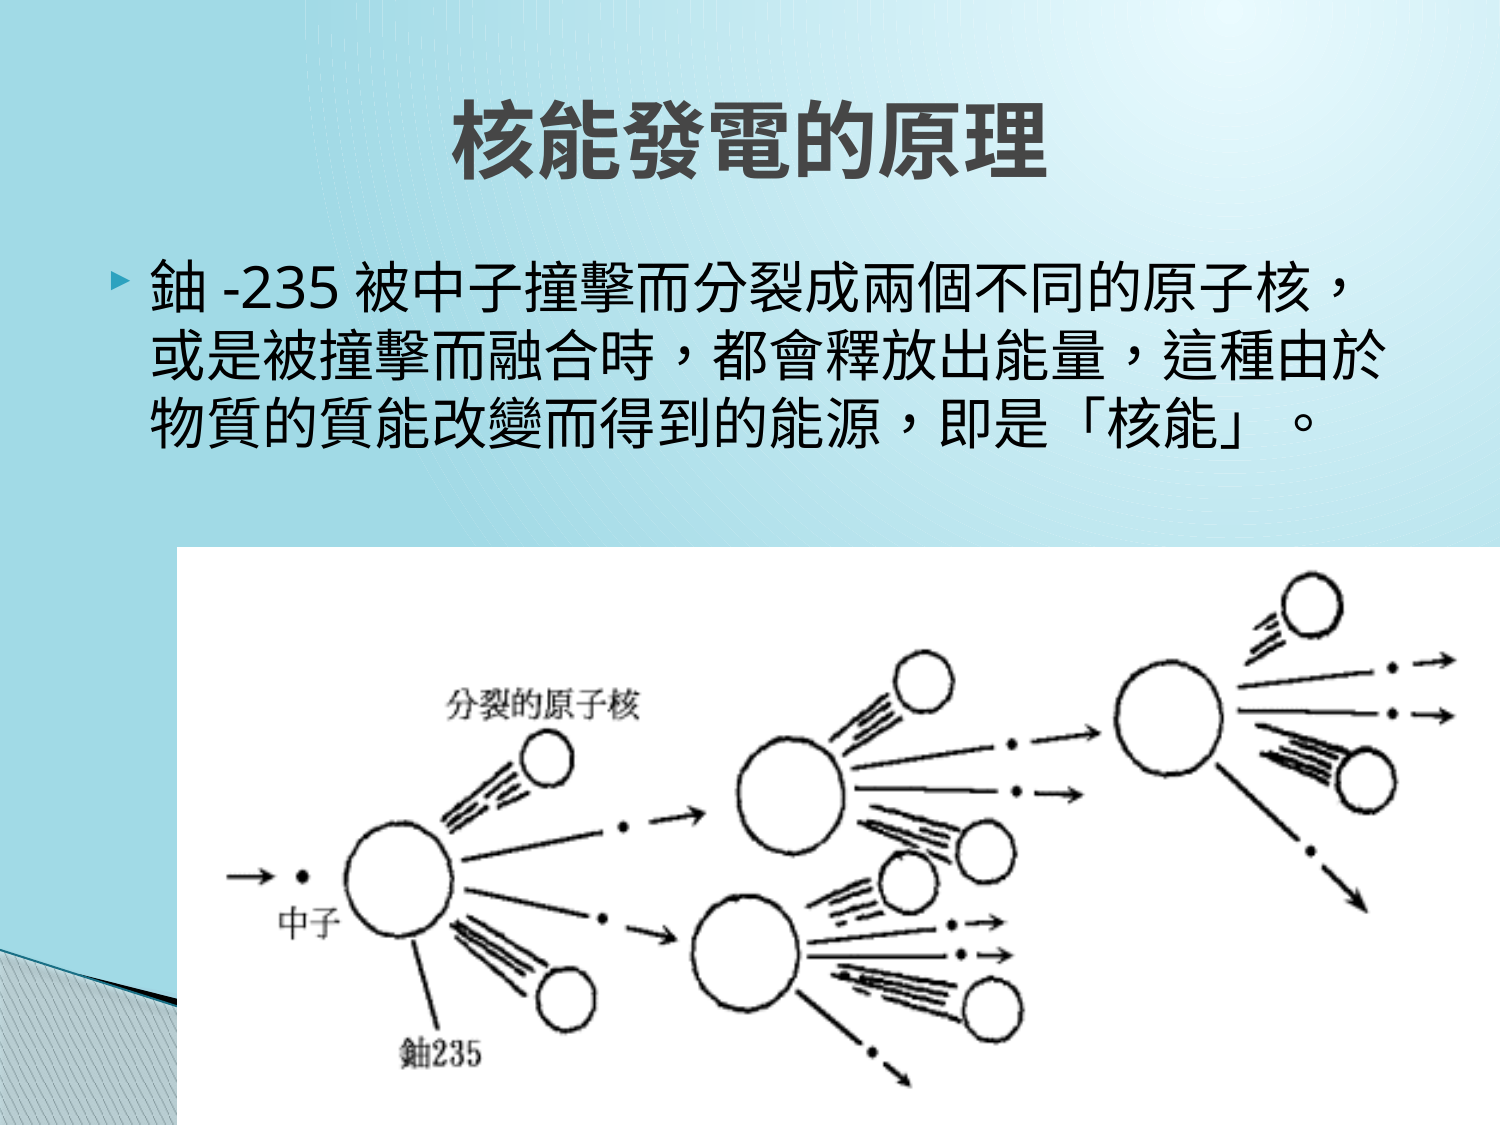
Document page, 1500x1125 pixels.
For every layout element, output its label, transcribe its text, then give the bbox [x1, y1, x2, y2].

list 鈾-235被中子撞擊而分裂成兩個不同的原子核，或是被撞擊而融合時，都會釋放出能量，這種由於物質的質能改變而得到的能源，即是「核能」。 [75, 243, 1425, 986]
picture [176, 547, 1500, 1125]
title 核能發電的原理 [75, 45, 1425, 233]
